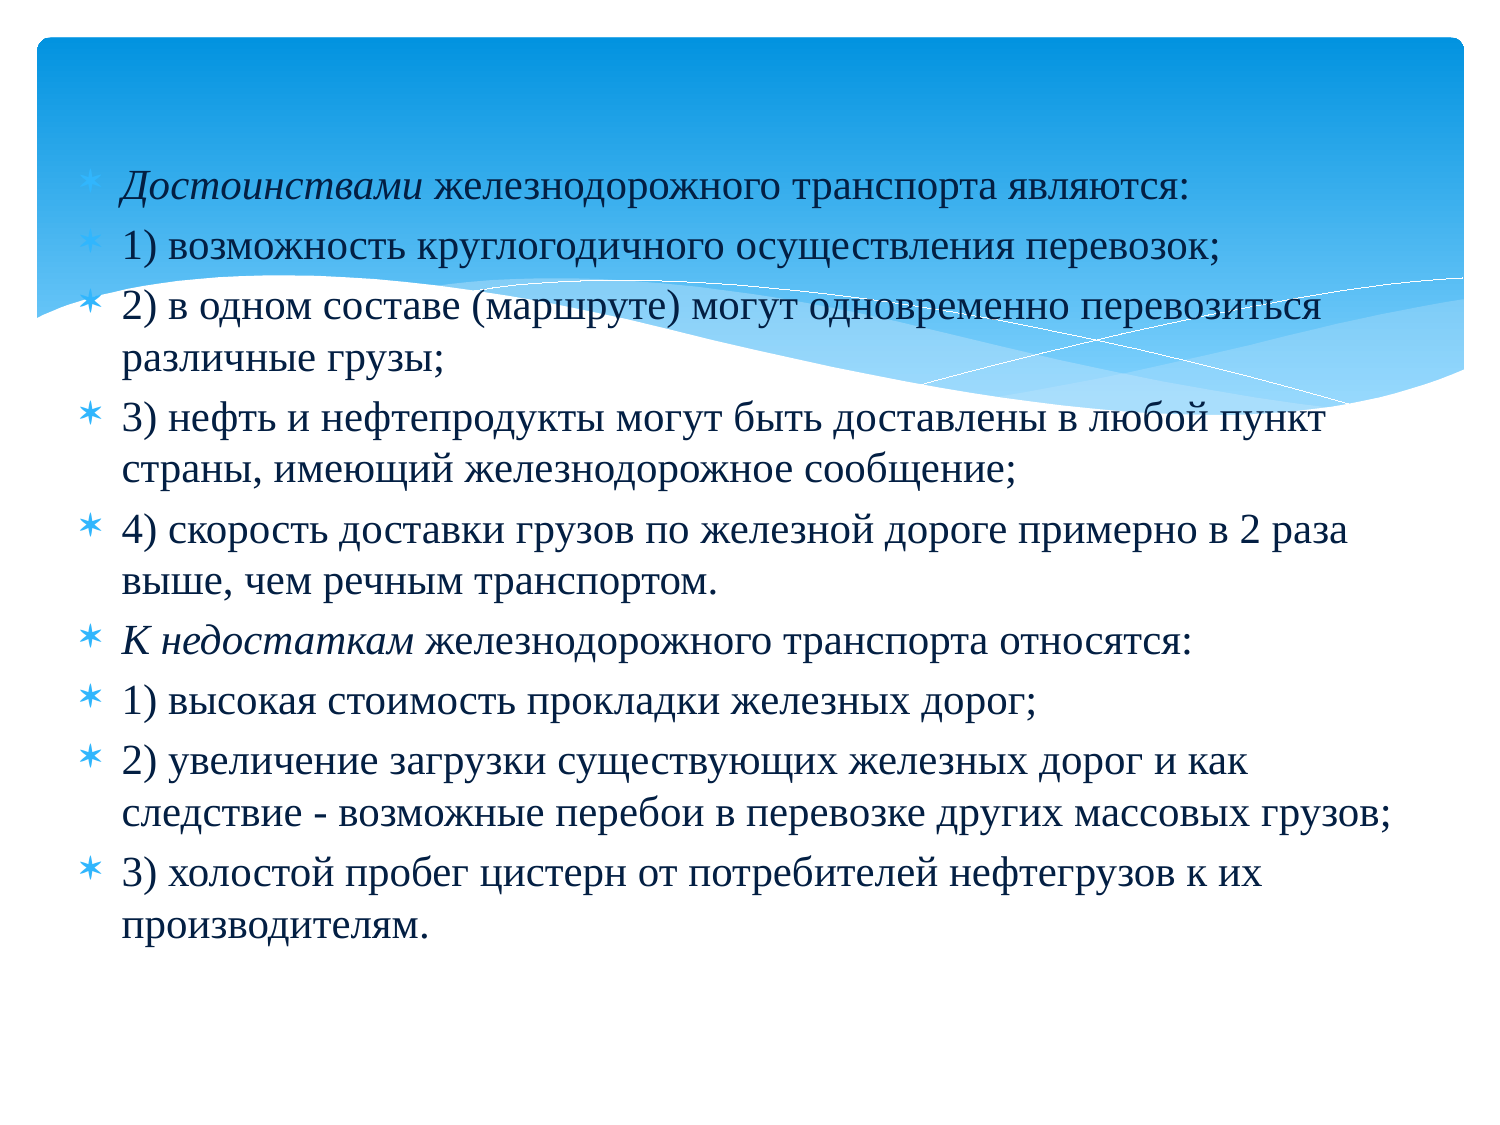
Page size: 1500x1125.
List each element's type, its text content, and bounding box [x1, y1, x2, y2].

list Достоинствами железнодорожного транспорта являются: 1) возможность круглогодичного осуществления перевозок; 2) в одном составе (маршруте) могут одновременно перевозиться различные грузы; 3) нефть и нефтепродукты могут быть доставлены в любой пункт страны, имеющий железнодорожное сообщение; 4) скорость доставки грузов по железной дороге примерно в 2 раза выше, чем речным транспортом. К недостаткам железнодорожного транспорта относятся: 1) высокая стоимость прокладки железных дорог; 2) увеличение загрузки существующих железных дорог и как следствие - возможные перебои в перевозке других массовых грузов; 3) холостой пробег цистерн от потребителей нефтегрузов к их производителям. [64, 149, 1415, 1012]
